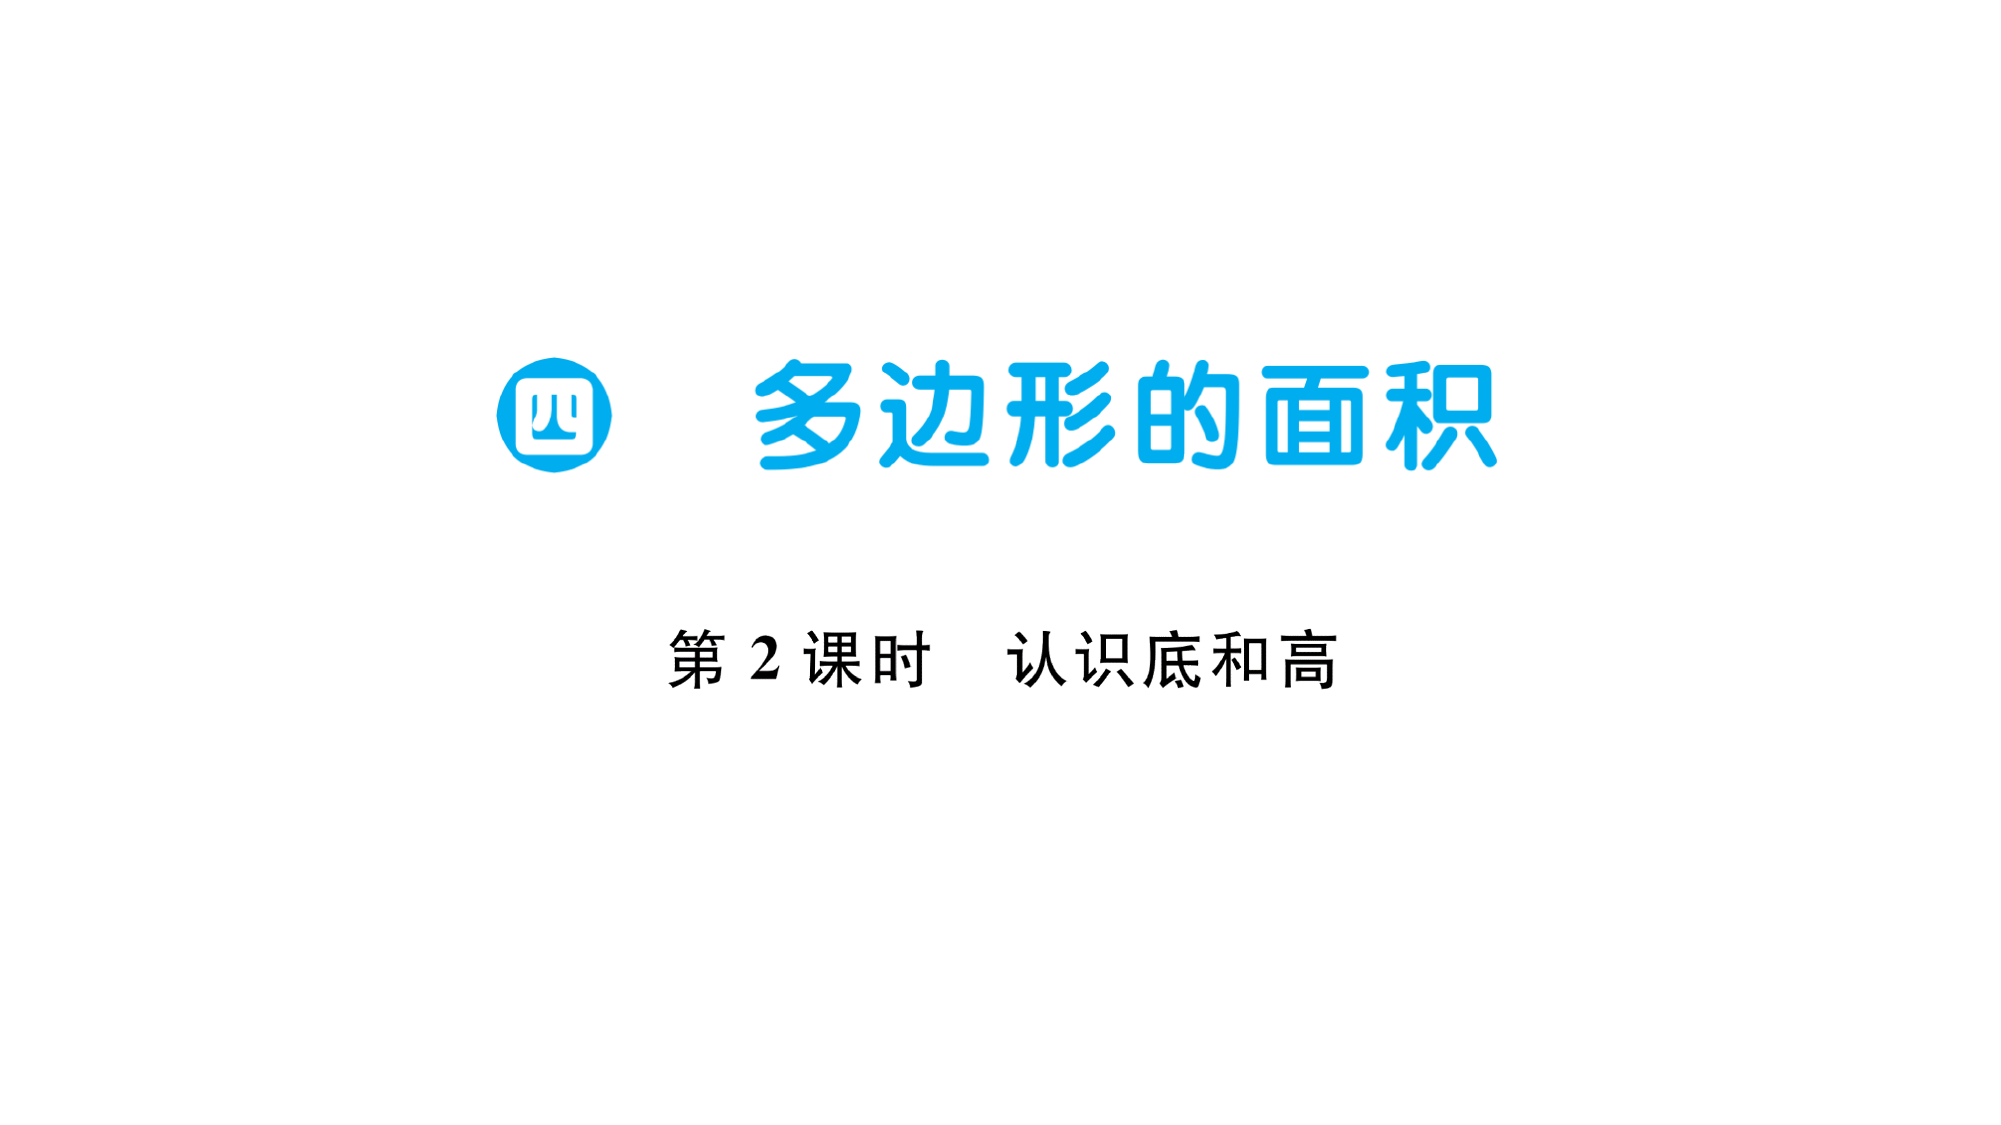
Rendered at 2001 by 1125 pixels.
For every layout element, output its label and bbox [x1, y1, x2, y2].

picture [663, 615, 1341, 698]
picture [491, 350, 1514, 492]
